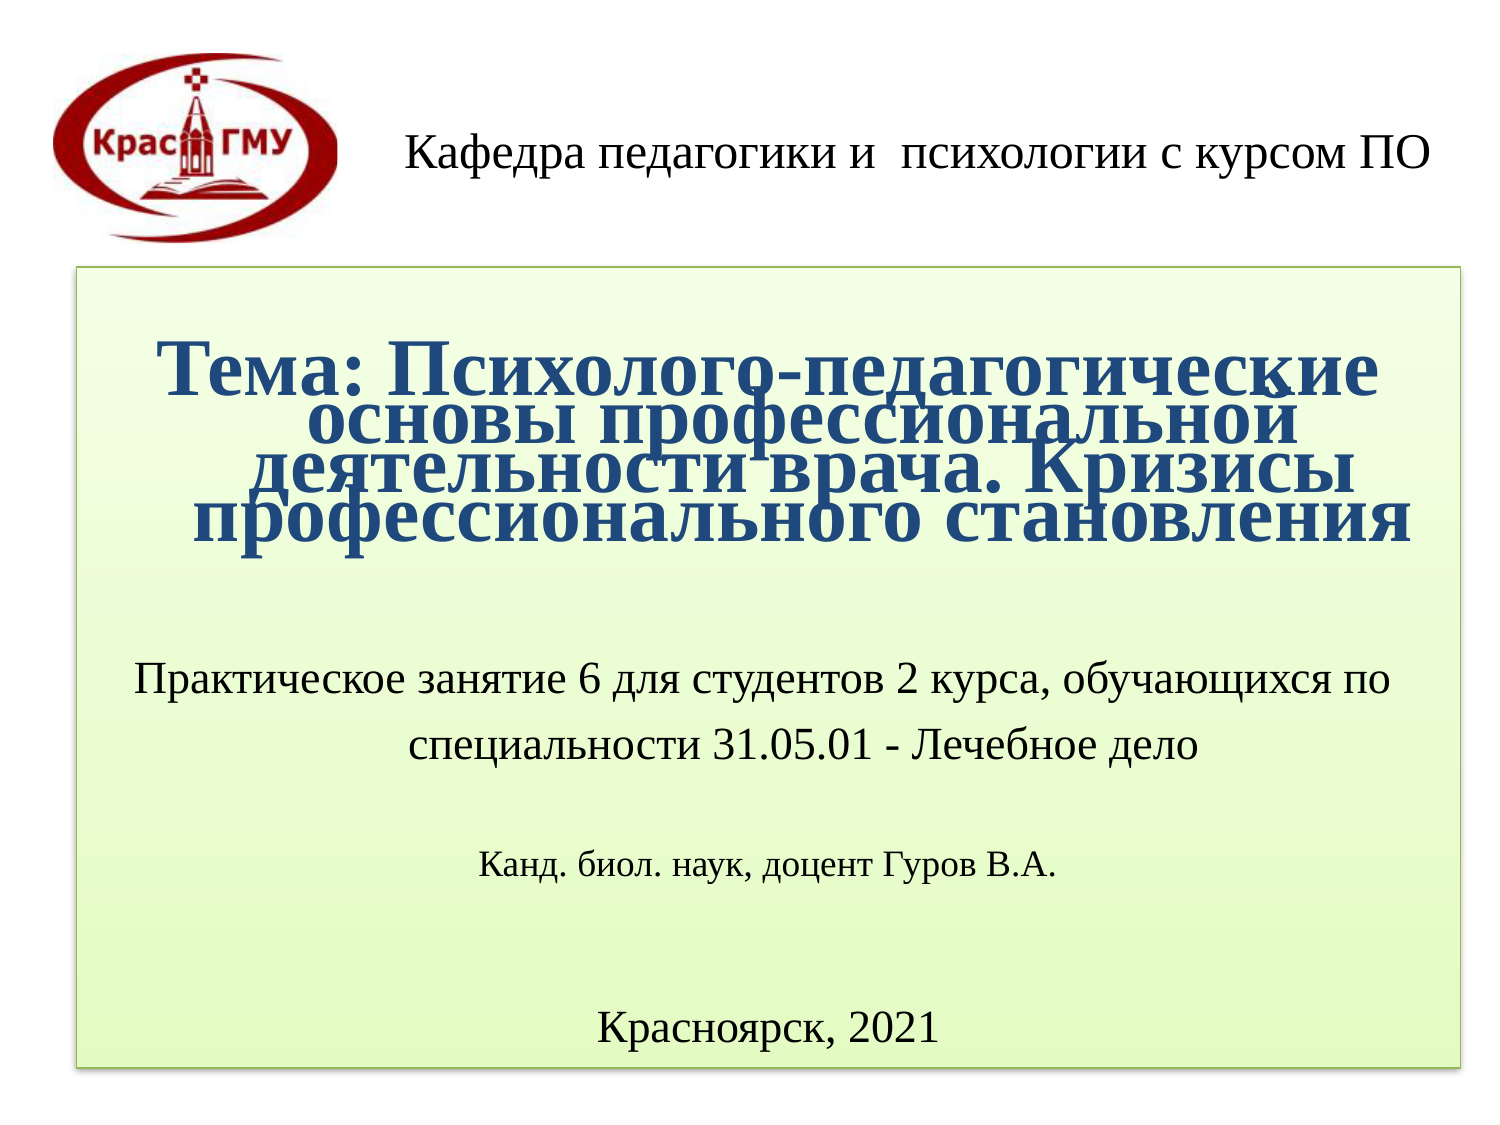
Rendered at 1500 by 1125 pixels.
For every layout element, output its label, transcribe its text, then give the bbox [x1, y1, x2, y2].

title Кафедра педагогики и психологии с курсом ПО [360, 89, 1476, 209]
picture [52, 53, 338, 245]
list Тема: Психолого-педагогические основы профессиональной деятельности врача. Кризисы профессионального становления Практическое занятие 6 для студентов 2 курса, обучающихся по специальности 31.05.01 - Лечебное дело Канд. биол. наук, доцент Гуров В.А. Красноярск, 2021 [76, 266, 1461, 1069]
